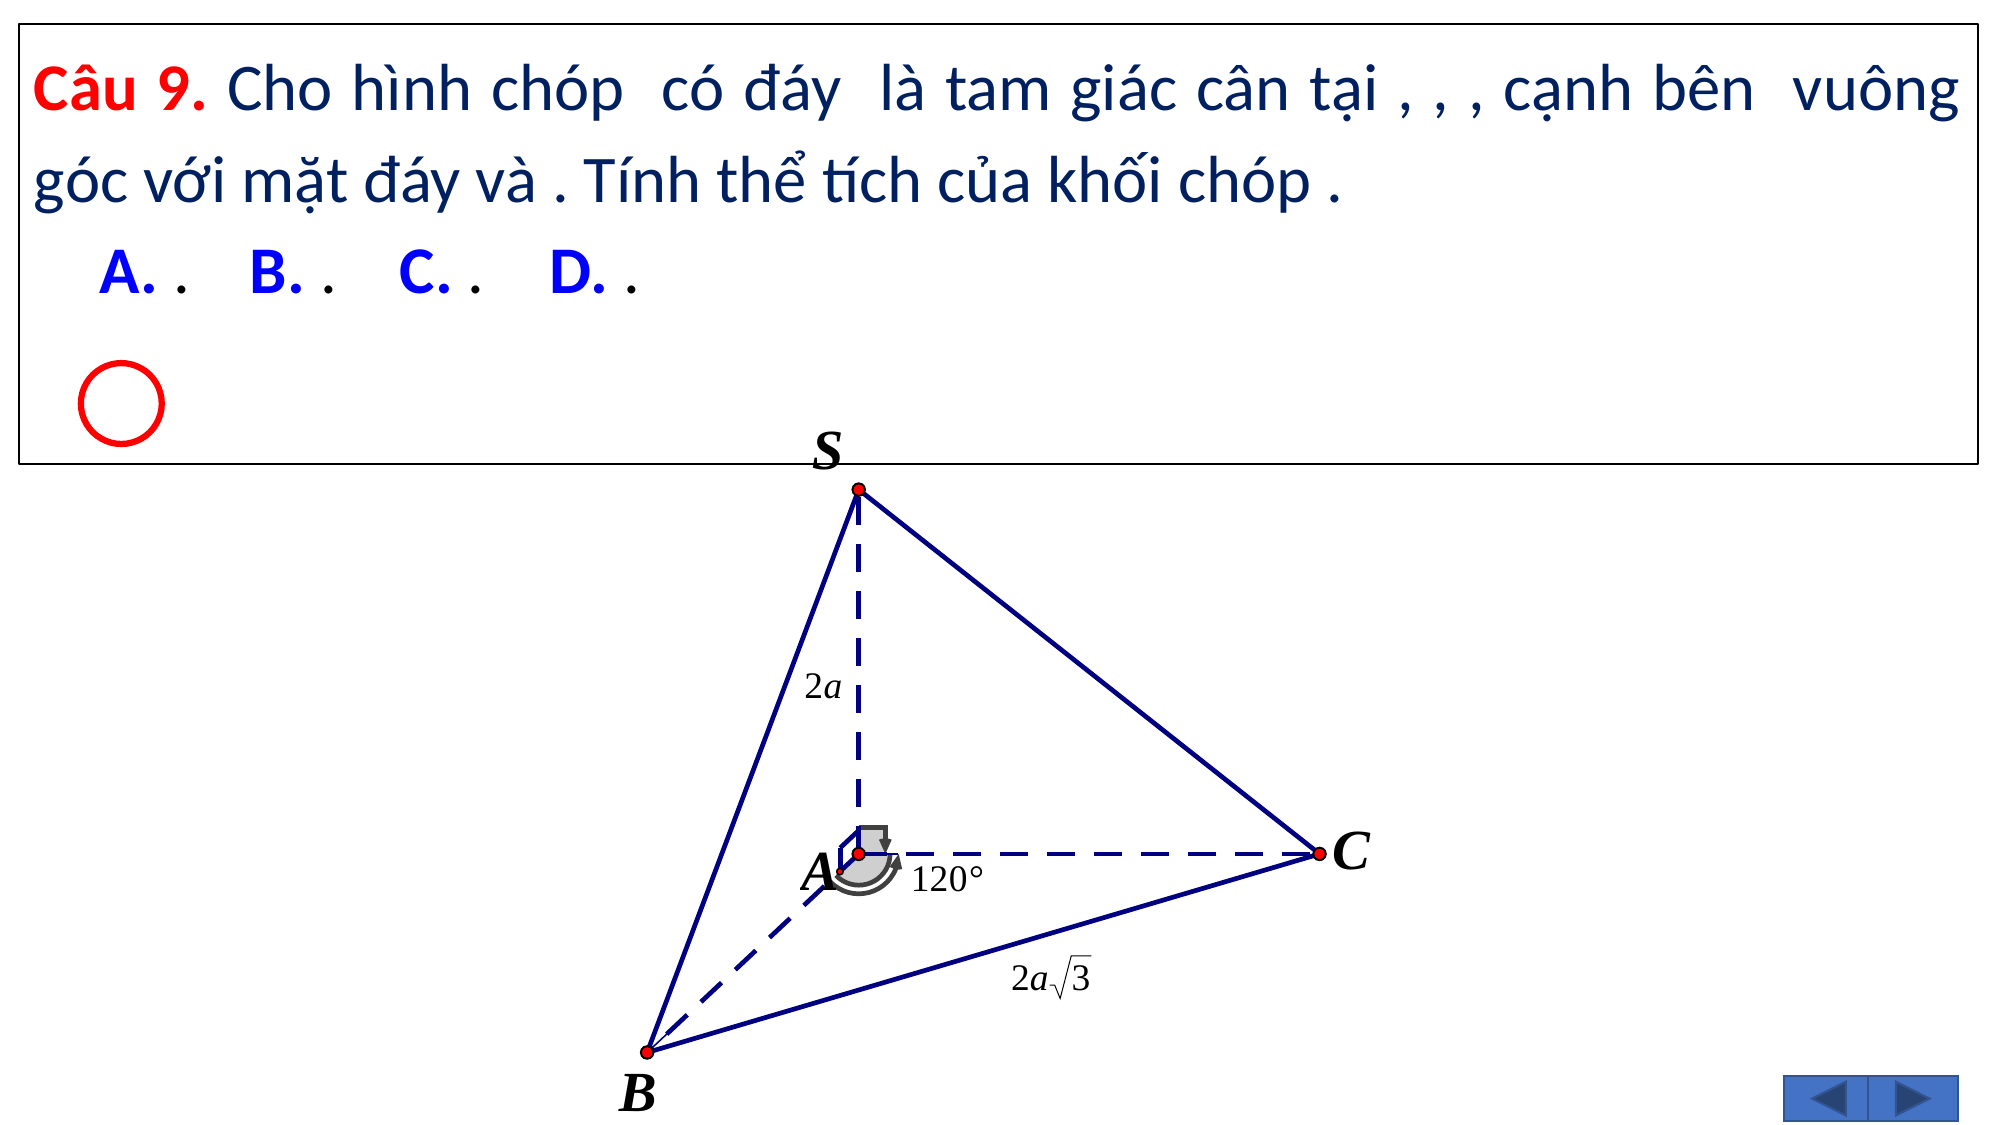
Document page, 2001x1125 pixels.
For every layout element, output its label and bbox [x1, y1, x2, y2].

picture [603, 403, 1394, 1125]
text_box [1867, 1075, 1959, 1122]
text_box [1783, 1075, 1867, 1122]
text_box [79, 362, 163, 446]
